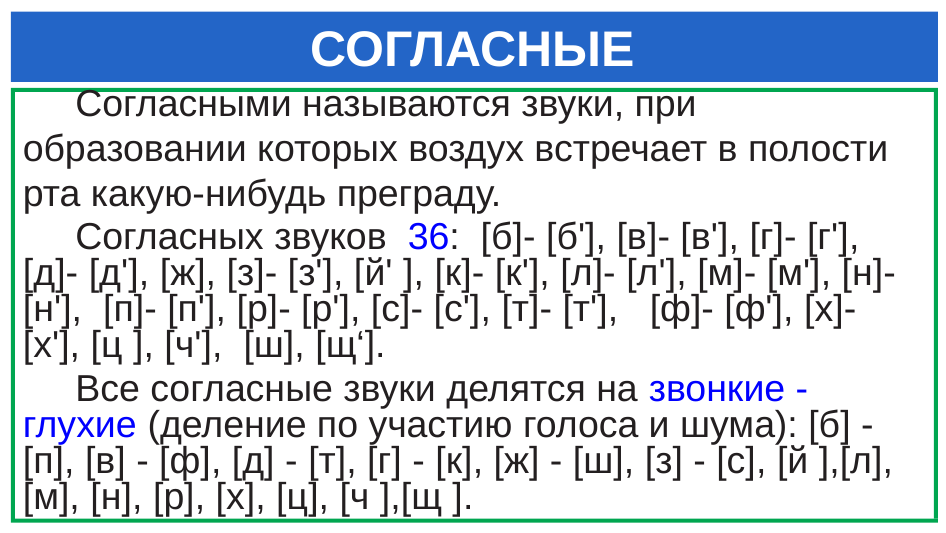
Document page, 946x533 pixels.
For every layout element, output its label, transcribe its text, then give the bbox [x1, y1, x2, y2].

title СОГЛАСНЫЕ [49, 16, 897, 78]
list Согласными называются звуки, при образовании которых воздух встречает в полости рта какую-нибудь преграду. Согласных звуков 36: [б]- [б'], [в]- [в'], [г]- [г'], [д]- [д'], [ж], [з]- [з'], [й' ], [к]- [к'], [л]- [л'], [м]- [м'], [н]- [н'], [п]- [п'], [р]- [р'], [с]- [с'], [т]- [т'], [ф]- [ф'], [х]- [х'], [ц ], [ч'], [ш], [щ‘]. Все согласные звуки делятся на звонкие - глухие (деление по участию голоса и шума): [б] - [п], [в] - [ф], [д] - [т], [г] - [к], [ж] - [ш], [з] - [с], [й ],[л], [м], [н], [р], [х], [ц], [ч ],[щ ]. [22, 78, 923, 533]
